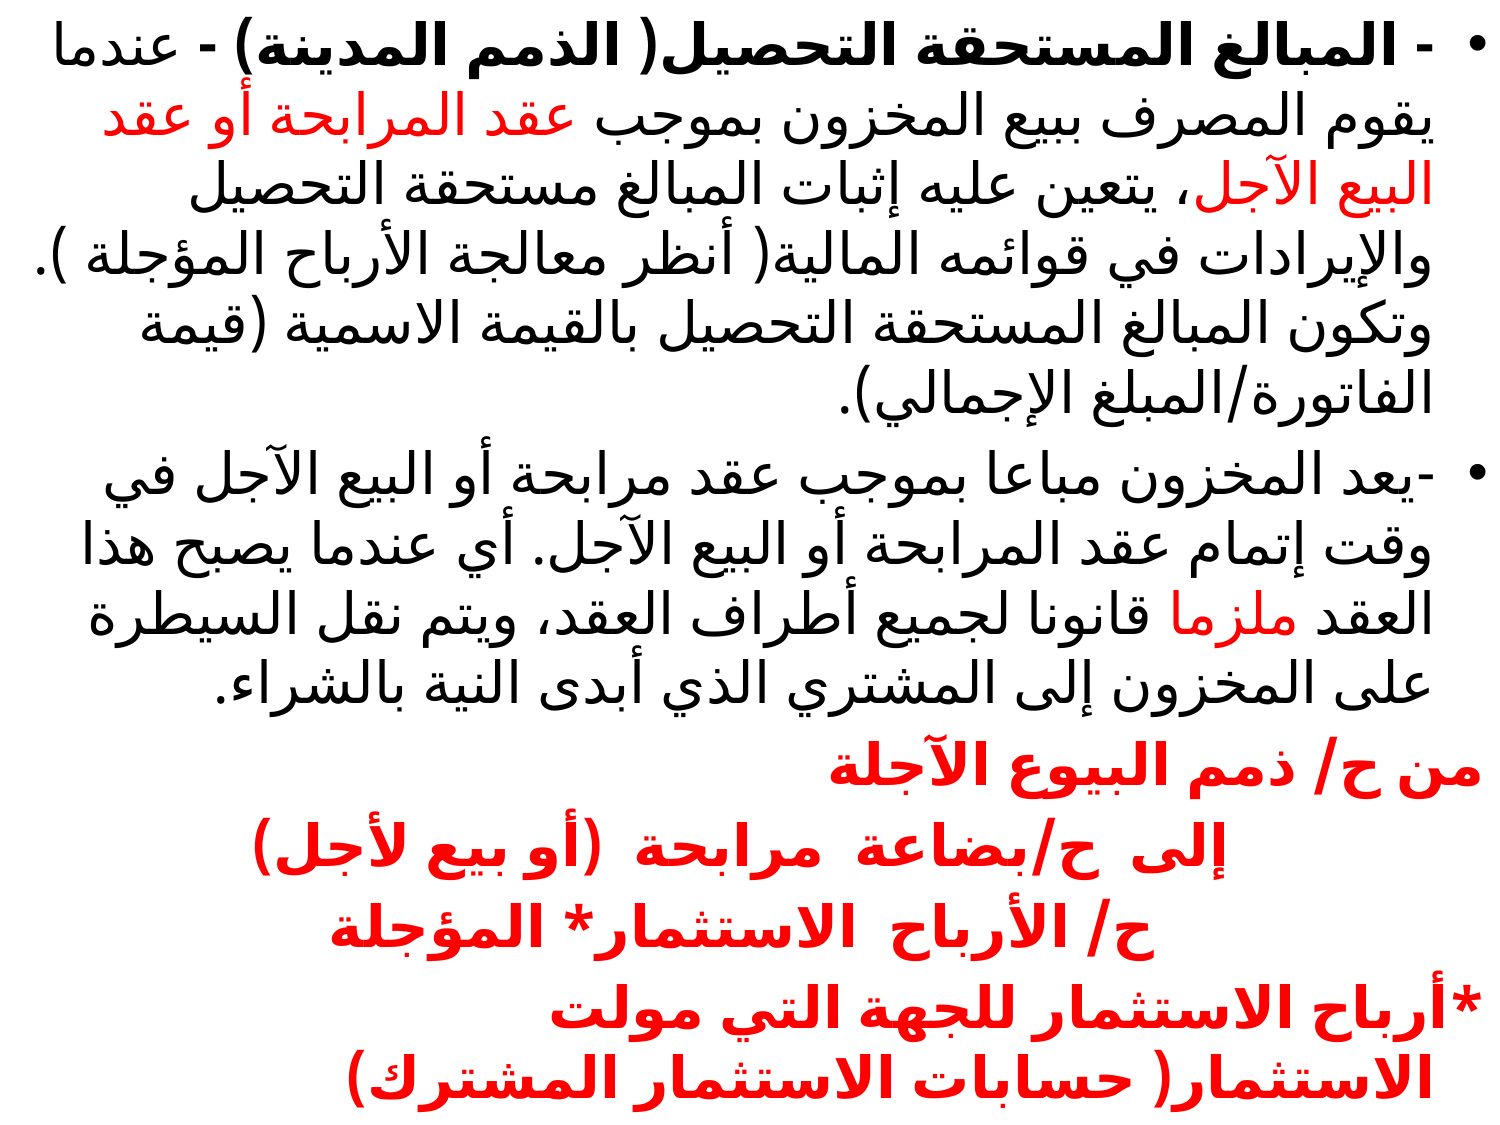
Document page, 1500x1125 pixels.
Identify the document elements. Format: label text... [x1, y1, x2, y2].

list - المبالغ المستحقة التحصيل( الذمم المدينة) - عندما يقوم المصرف ببيع المخزون بموجب عقد المرابحة أو عقد البيع الآجل، يتعين عليه إثبات المبالغ مستحقة التحصيل والإيرادات في قوائمه المالية( أنظر معالجة الأرباح المؤجلة ). وتكون المبالغ المستحقة التحصيل بالقيمة الاسمية (قيمة الفاتورة/المبلغ الإجمالي). -يعد المخزون مباعا بموجب عقد مرابحة أو البيع الآجل في وقت إتمام عقد المرابحة أو البيع الآجل. أي عندما يصبح هذا العقد ملزما قانونا لجميع أطراف العقد، ويتم نقل السيطرة على المخزون إلى المشتري الذي أبدى النية بالشراء. من ح/ ذمم البيوع الآجلة إلى ح/بضاعة مرابحة (أو بيع لأجل) ح/ الأرباح الاستثمار* المؤجلة *أرباح الاستثمار للجهة التي مولت الاستثمار( حسابات الاستثمار المشترك) [0, 0, 1500, 1125]
